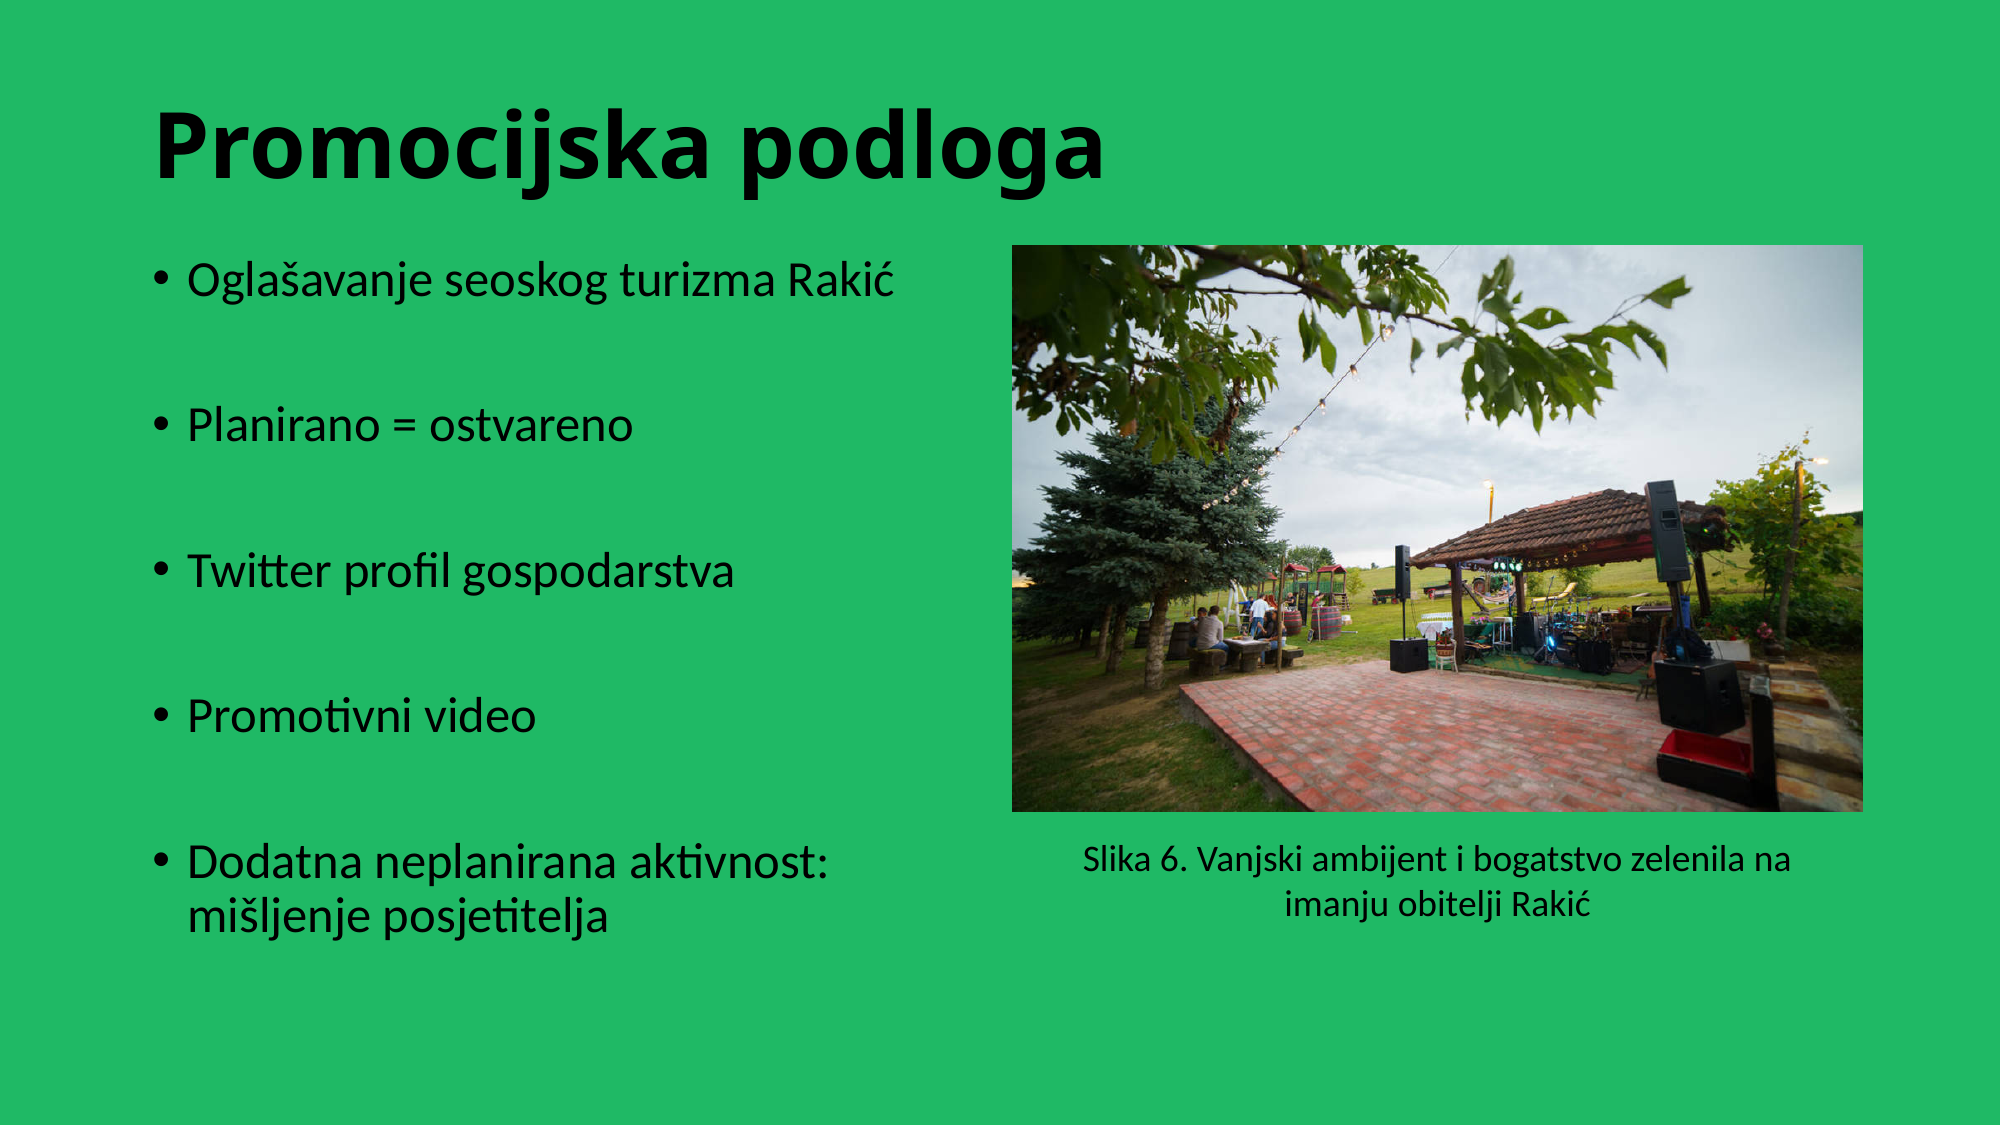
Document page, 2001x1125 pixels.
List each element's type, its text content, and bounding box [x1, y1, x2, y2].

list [1012, 244, 1863, 812]
title Promocijska podloga [137, 40, 1863, 259]
list Oglašavanje seoskog turizma Rakić Planirano = ostvareno Twitter profil gospodarstva Promotivni video Dodatna neplanirana aktivnost: mišljenje posjetitelja [137, 245, 988, 959]
text_box Slika 6. Vanjski ambijent i bogatstvo zelenila na imanju obitelji Rakić [1012, 826, 1863, 932]
